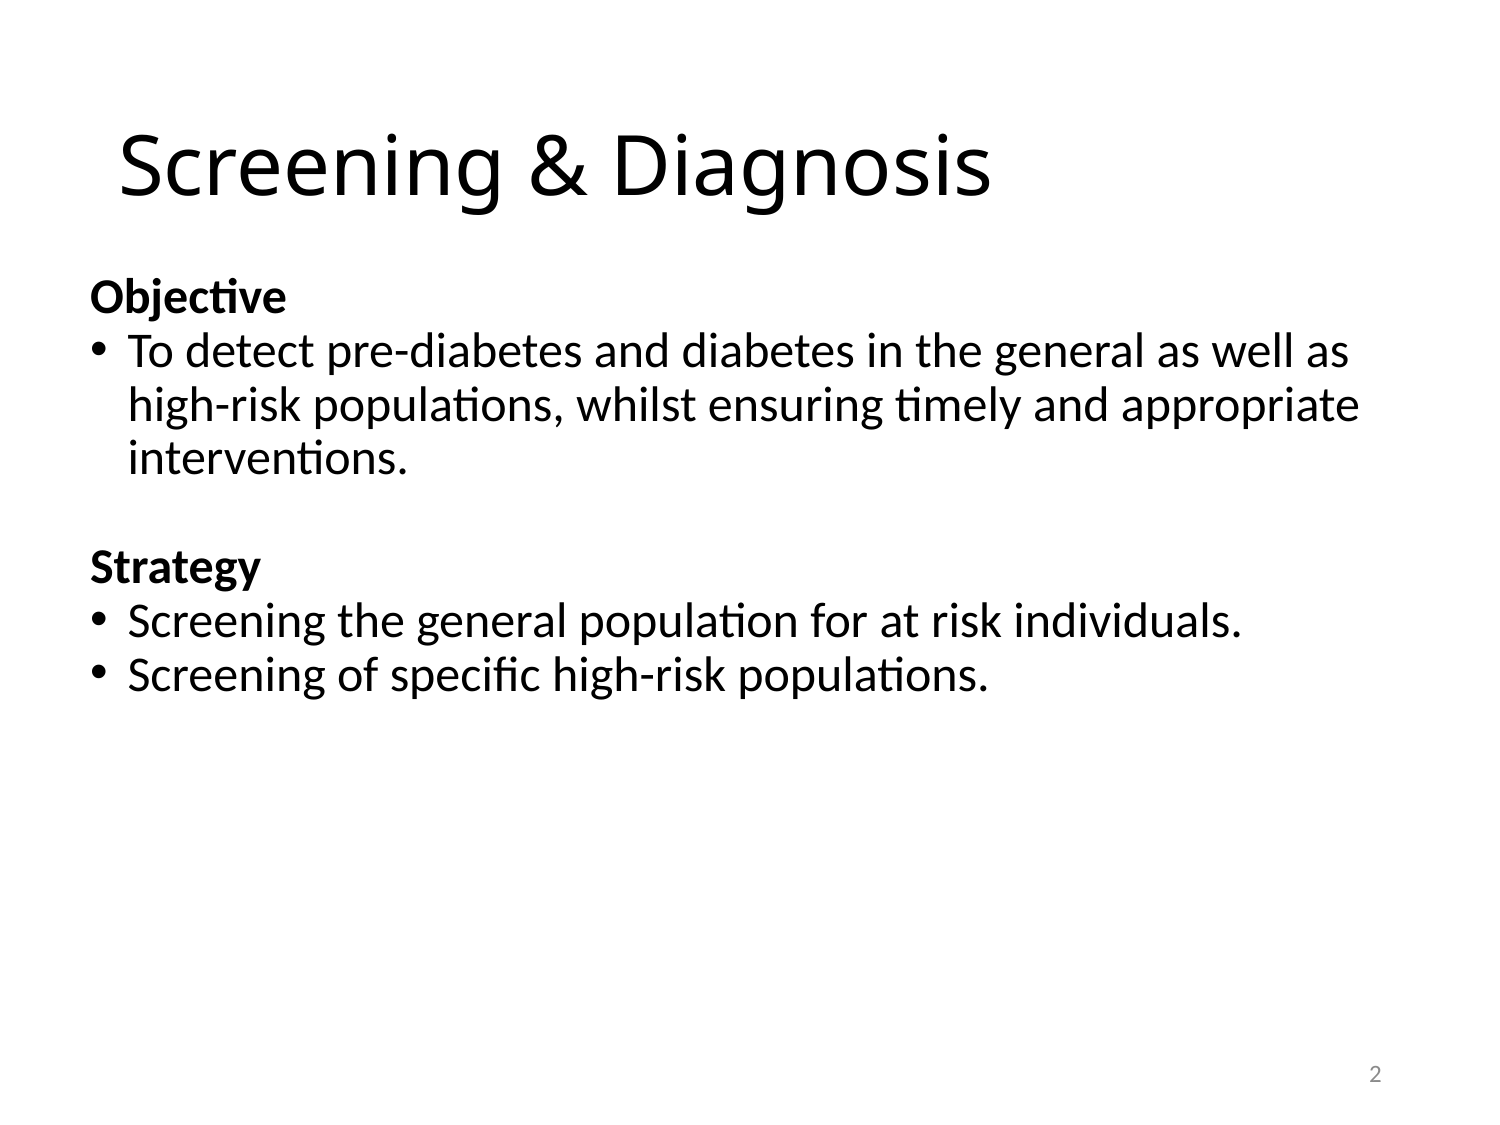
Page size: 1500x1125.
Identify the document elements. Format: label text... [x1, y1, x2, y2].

list Objective To detect pre-diabetes and diabetes in the general as well as high-risk populations, whilst ensuring timely and appropriate interventions. Strategy Screening the general population for at risk individuals. Screening of specific high-risk populations. [75, 262, 1425, 1059]
title Screening & Diagnosis [103, 59, 1397, 262]
slide_number 2 [1059, 1059, 1397, 1103]
